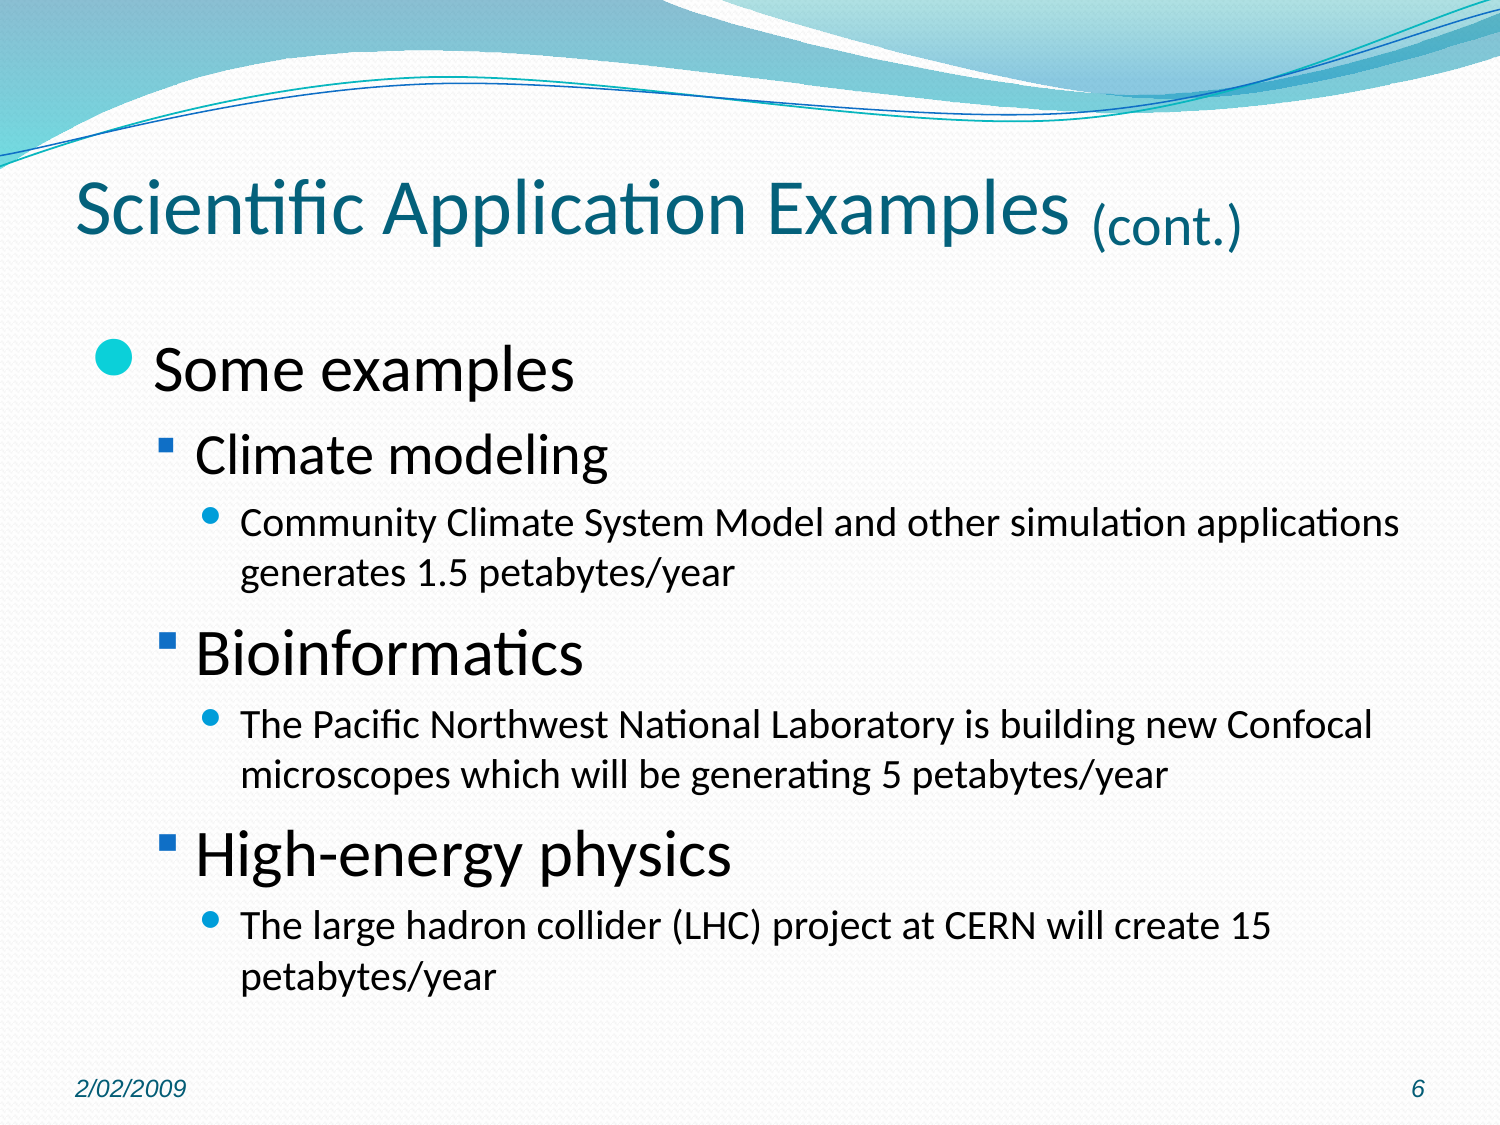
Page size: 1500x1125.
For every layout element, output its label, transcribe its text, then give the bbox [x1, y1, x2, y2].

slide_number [75, 1042, 425, 1103]
list Some examples Climate modeling Community Climate System Model and other simulation applications generates 1.5 petabytes/year Bioinformatics The Pacific Northwest National Laboratory is building new Confocal microscopes which will be generating 5 petabytes/year High-energy physics The large hadron collider (LHC) project at CERN will create 15 petabytes/year [74, 317, 1426, 1038]
slide_number 6 [1299, 1042, 1425, 1103]
title Scientific Application Examples (cont.) [74, 115, 1426, 304]
